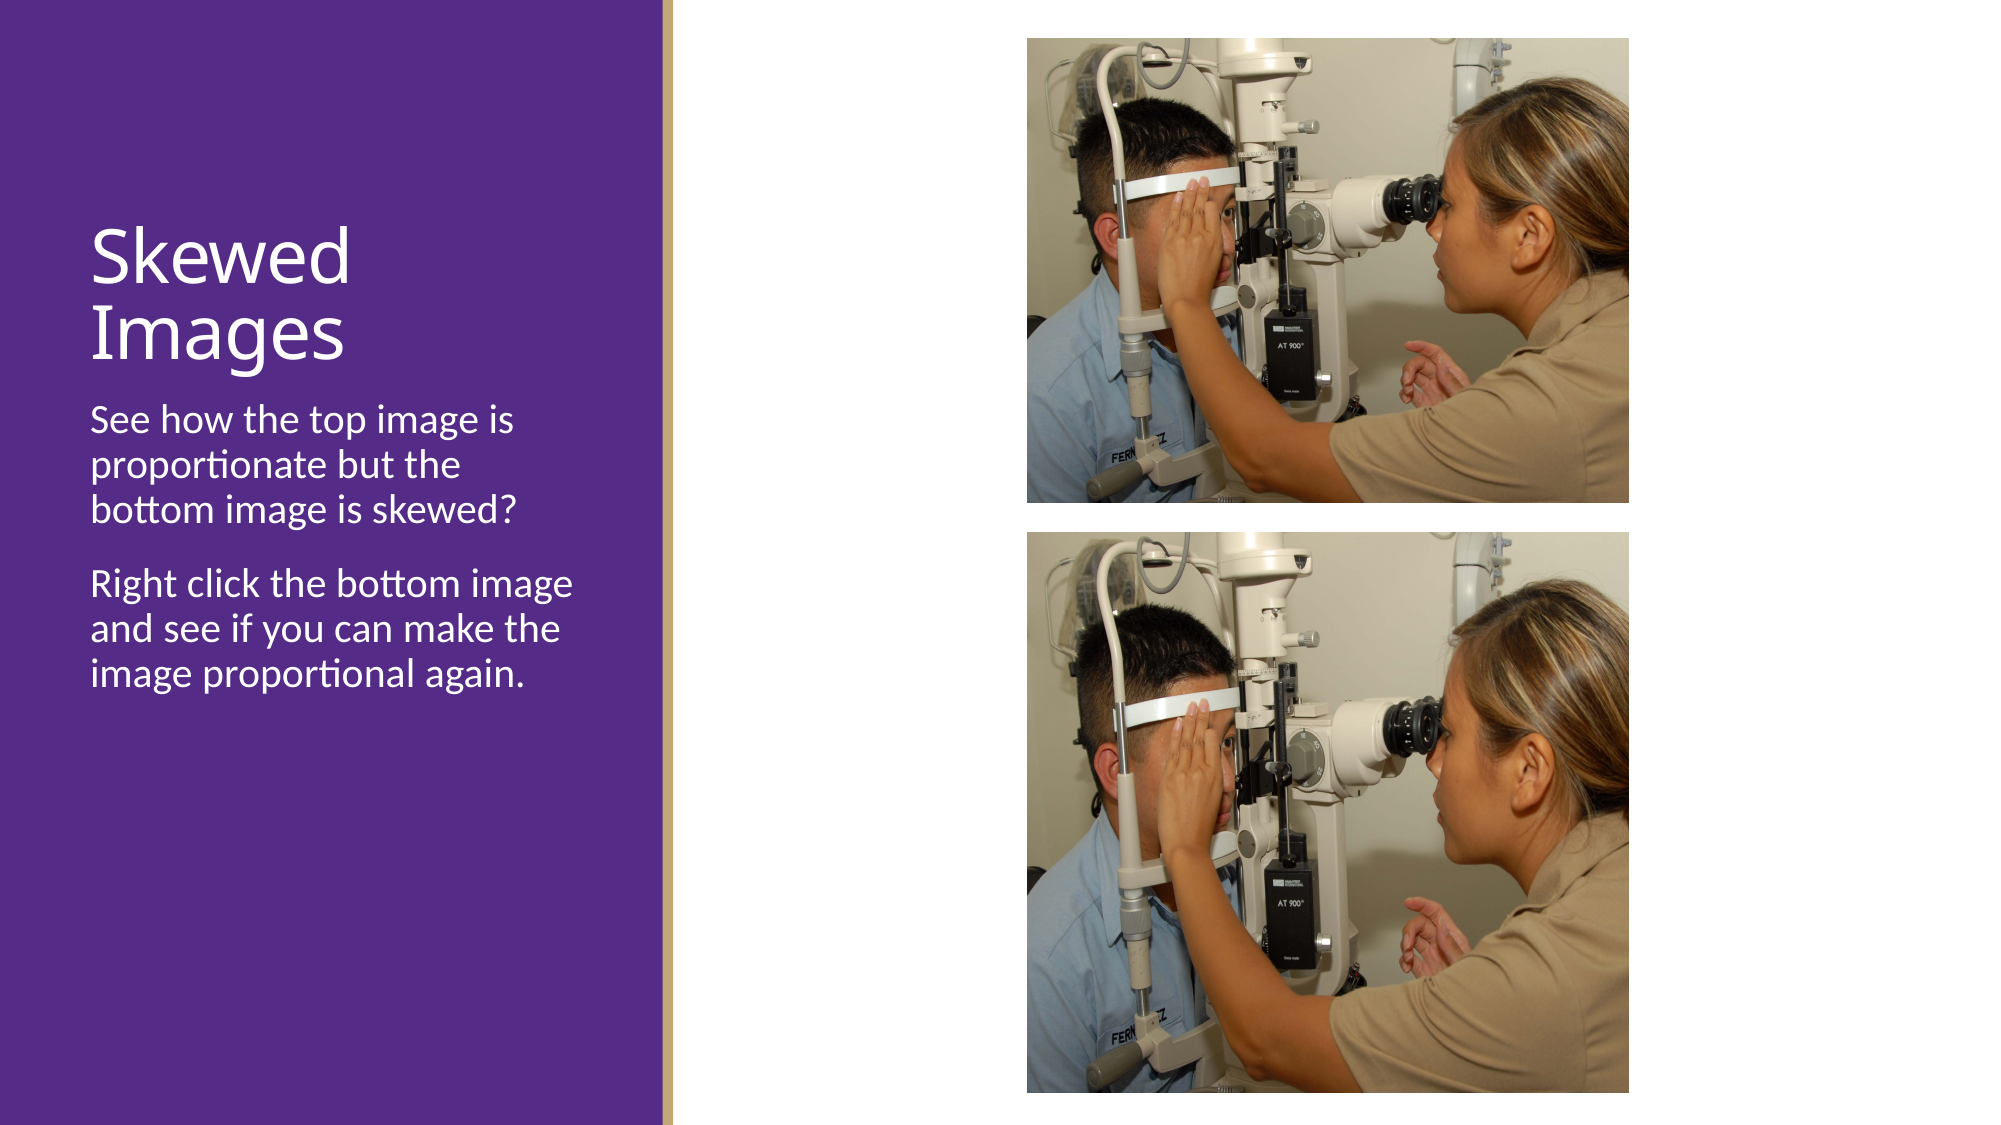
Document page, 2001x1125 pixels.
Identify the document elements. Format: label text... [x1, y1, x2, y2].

title Skewed Images [75, 7, 600, 383]
picture [1026, 37, 1630, 504]
picture [1026, 531, 1630, 1094]
list See how the top image is proportionate but the bottom image is skewed? Right click the bottom image and see if you can make the image proportional again. [75, 389, 600, 945]
